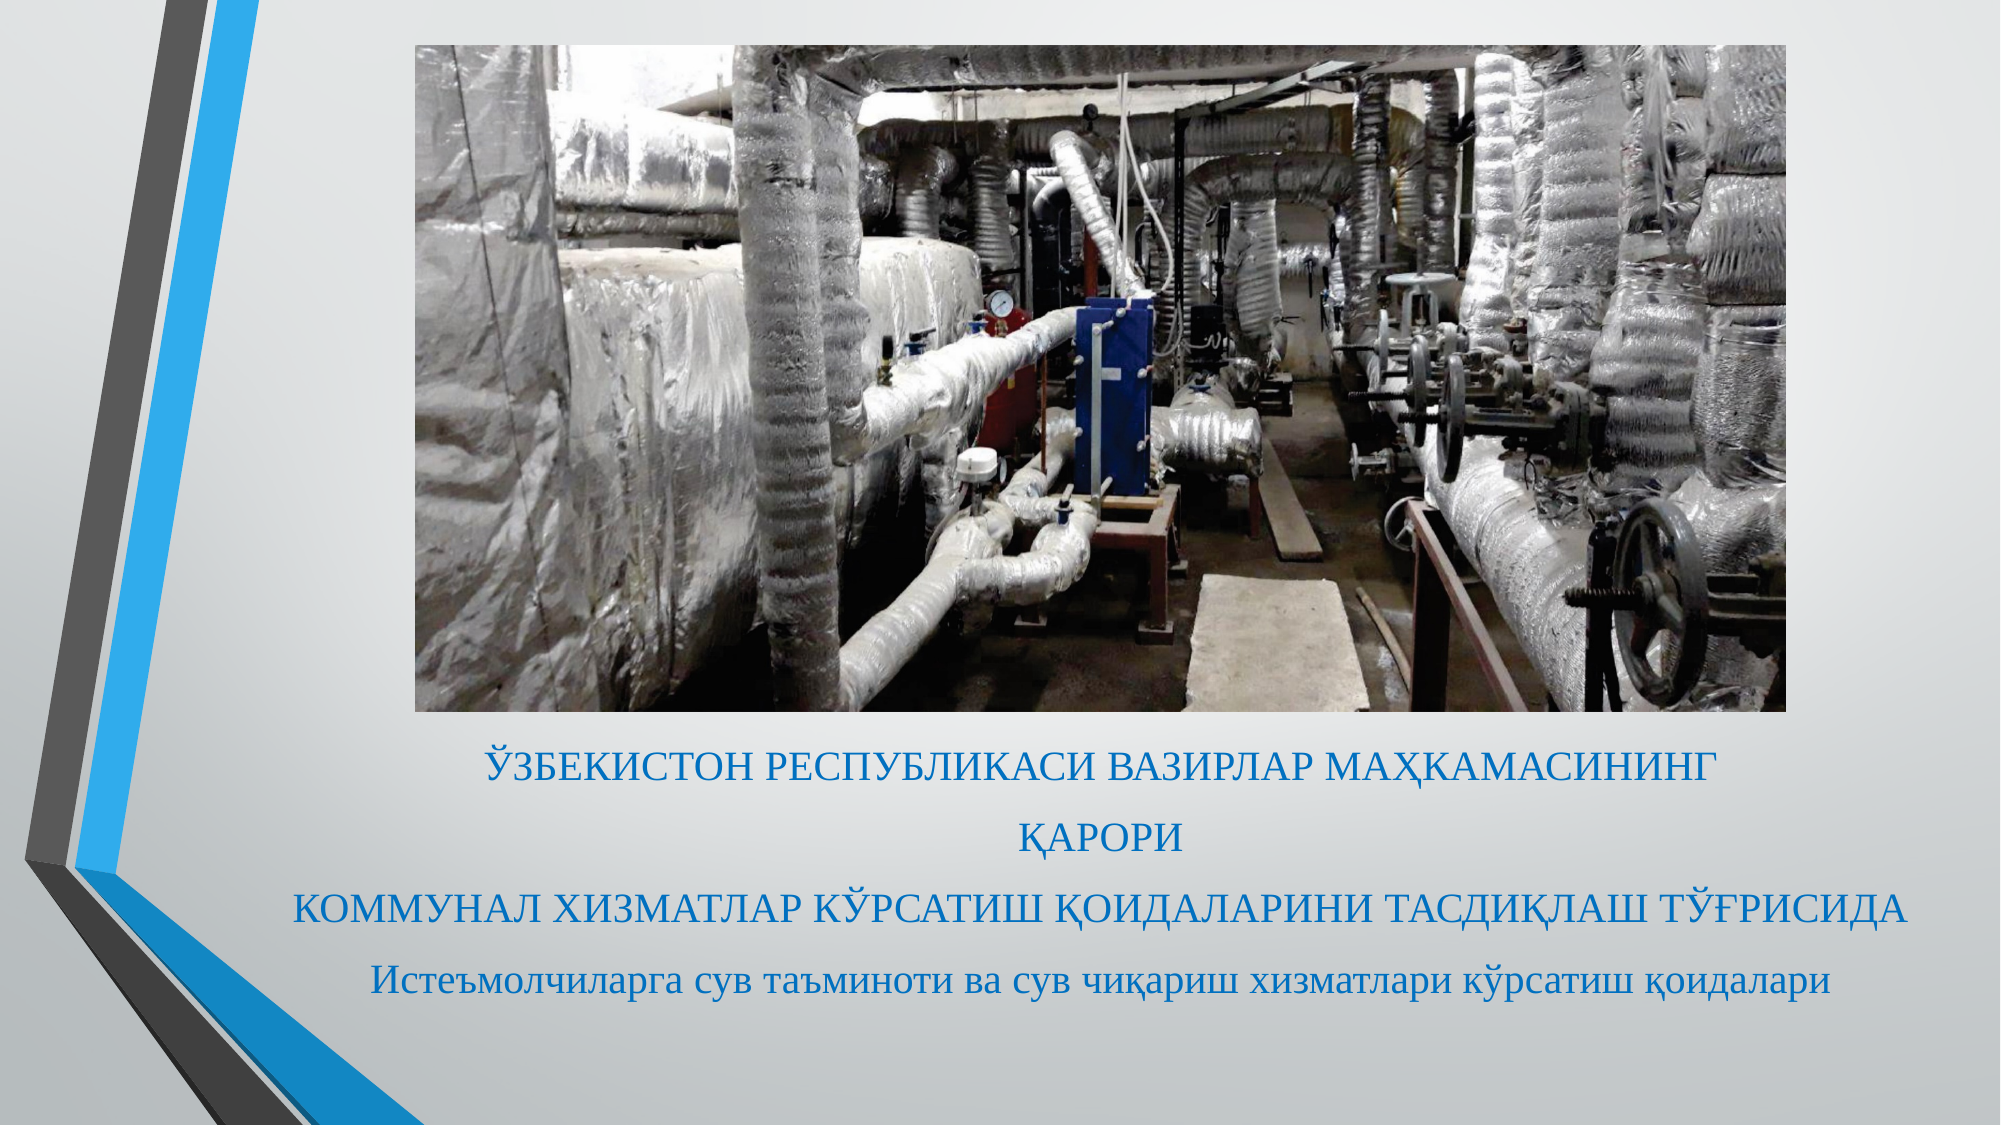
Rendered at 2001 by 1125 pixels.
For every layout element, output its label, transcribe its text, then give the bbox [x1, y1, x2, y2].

list ЎЗБЕКИСТОН РЕСПУБЛИКАСИ ВАЗИРЛАР МАҲКАМАСИНИНГ ҚАРОРИ КОММУНАЛ ХИЗМАТЛАР КЎРСАТИШ ҚОИДАЛАРИНИ ТАСДИҚЛАШ ТЎҒРИСИДА Истеъмолчиларга сув таъминоти ва сув чиқариш хизматлари кўрсатиш қоидалари [215, 673, 1986, 1068]
picture [415, 45, 1787, 712]
